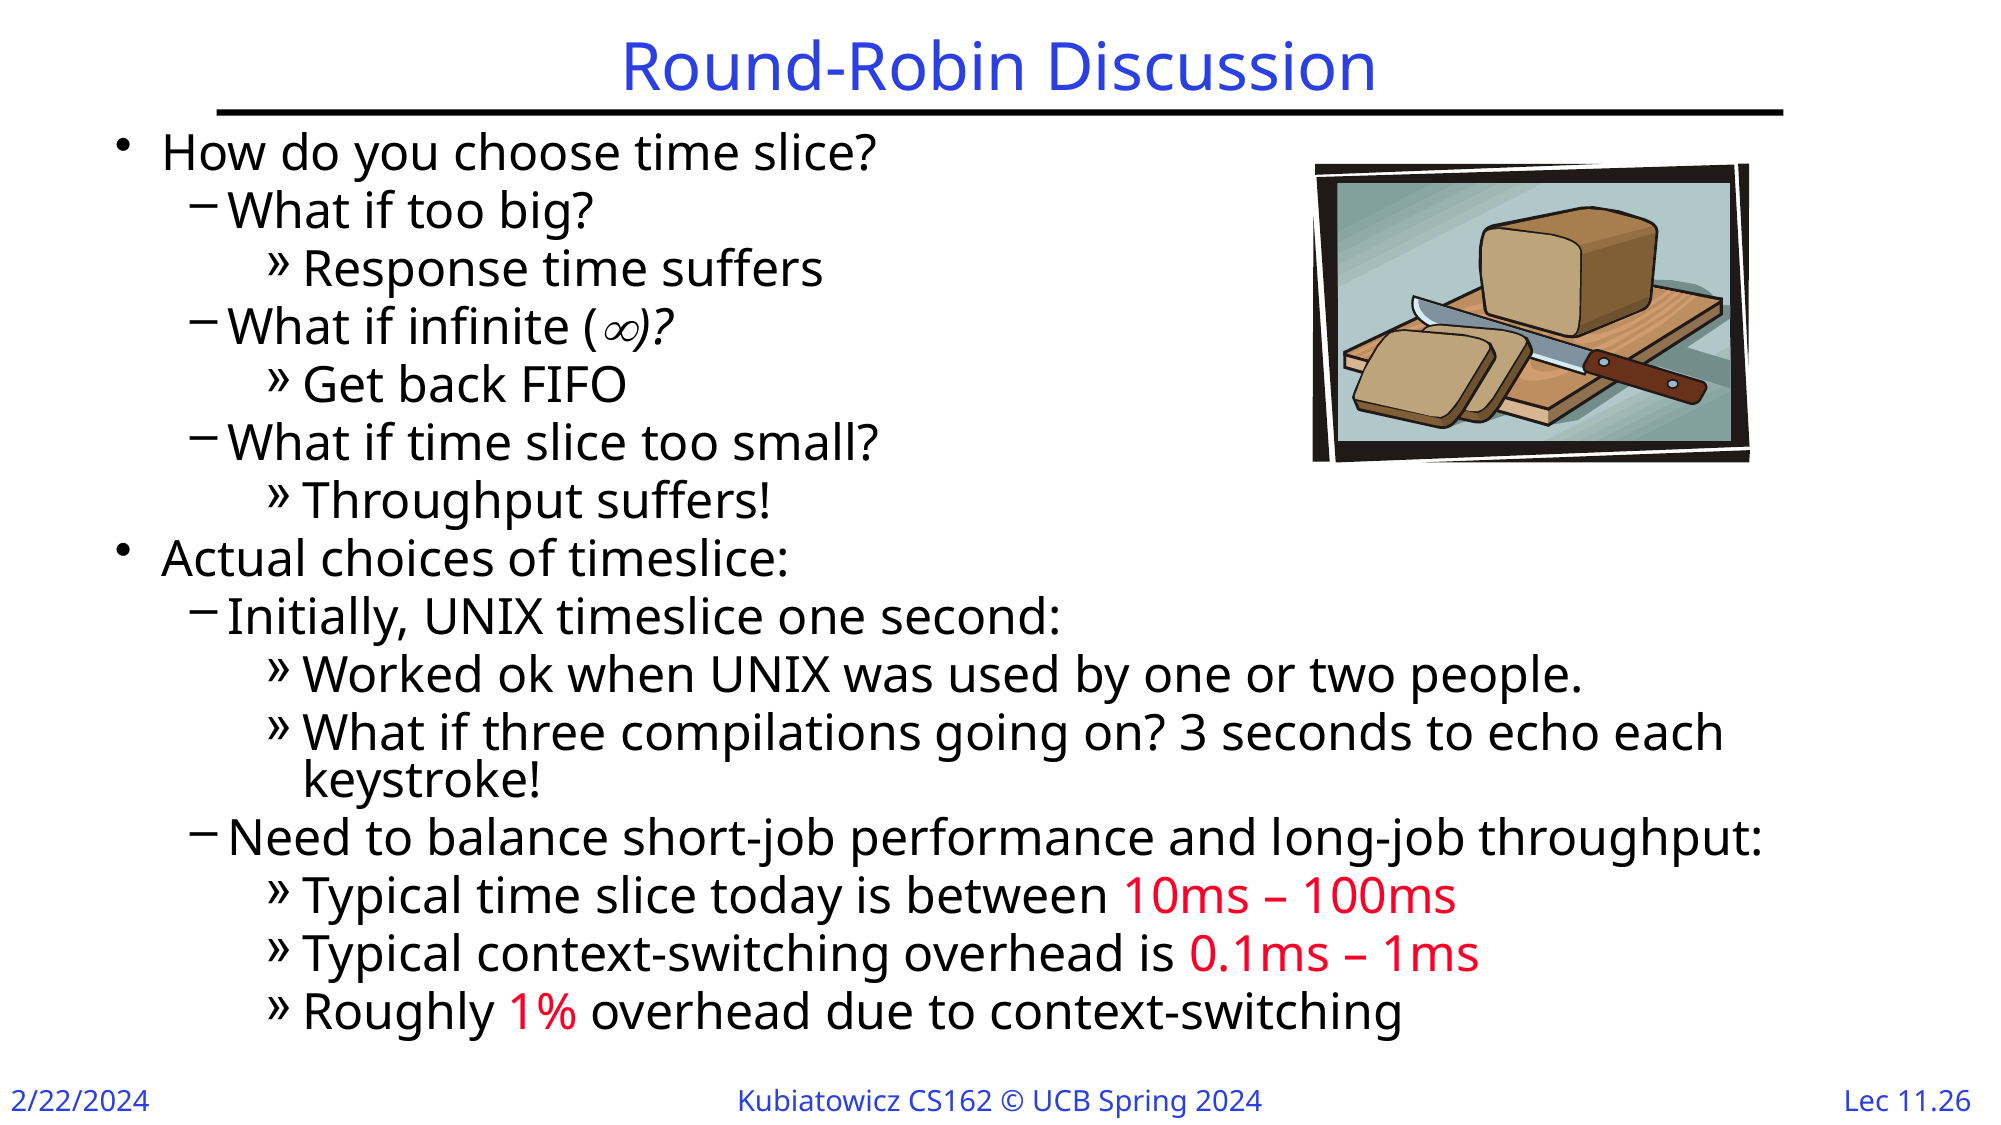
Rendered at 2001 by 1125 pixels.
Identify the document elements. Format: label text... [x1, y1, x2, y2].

picture [1312, 163, 1751, 463]
list How do you choose time slice? What if too big? Response time suffers What if infinite ()? Get back FIFO What if time slice too small? Throughput suffers! Actual choices of timeslice: Initially, UNIX timeslice one second: Worked ok when UNIX was used by one or two people. What if three compilations going on? 3 seconds to echo each keystroke! Need to balance short-job performance and long-job throughput: Typical time slice today is between 10ms – 100ms Typical context-switching overhead is 0.1ms – 1ms Roughly 1% overhead due to context-switching [99, 125, 1950, 1113]
title Round-Robin Discussion [216, 24, 1784, 113]
